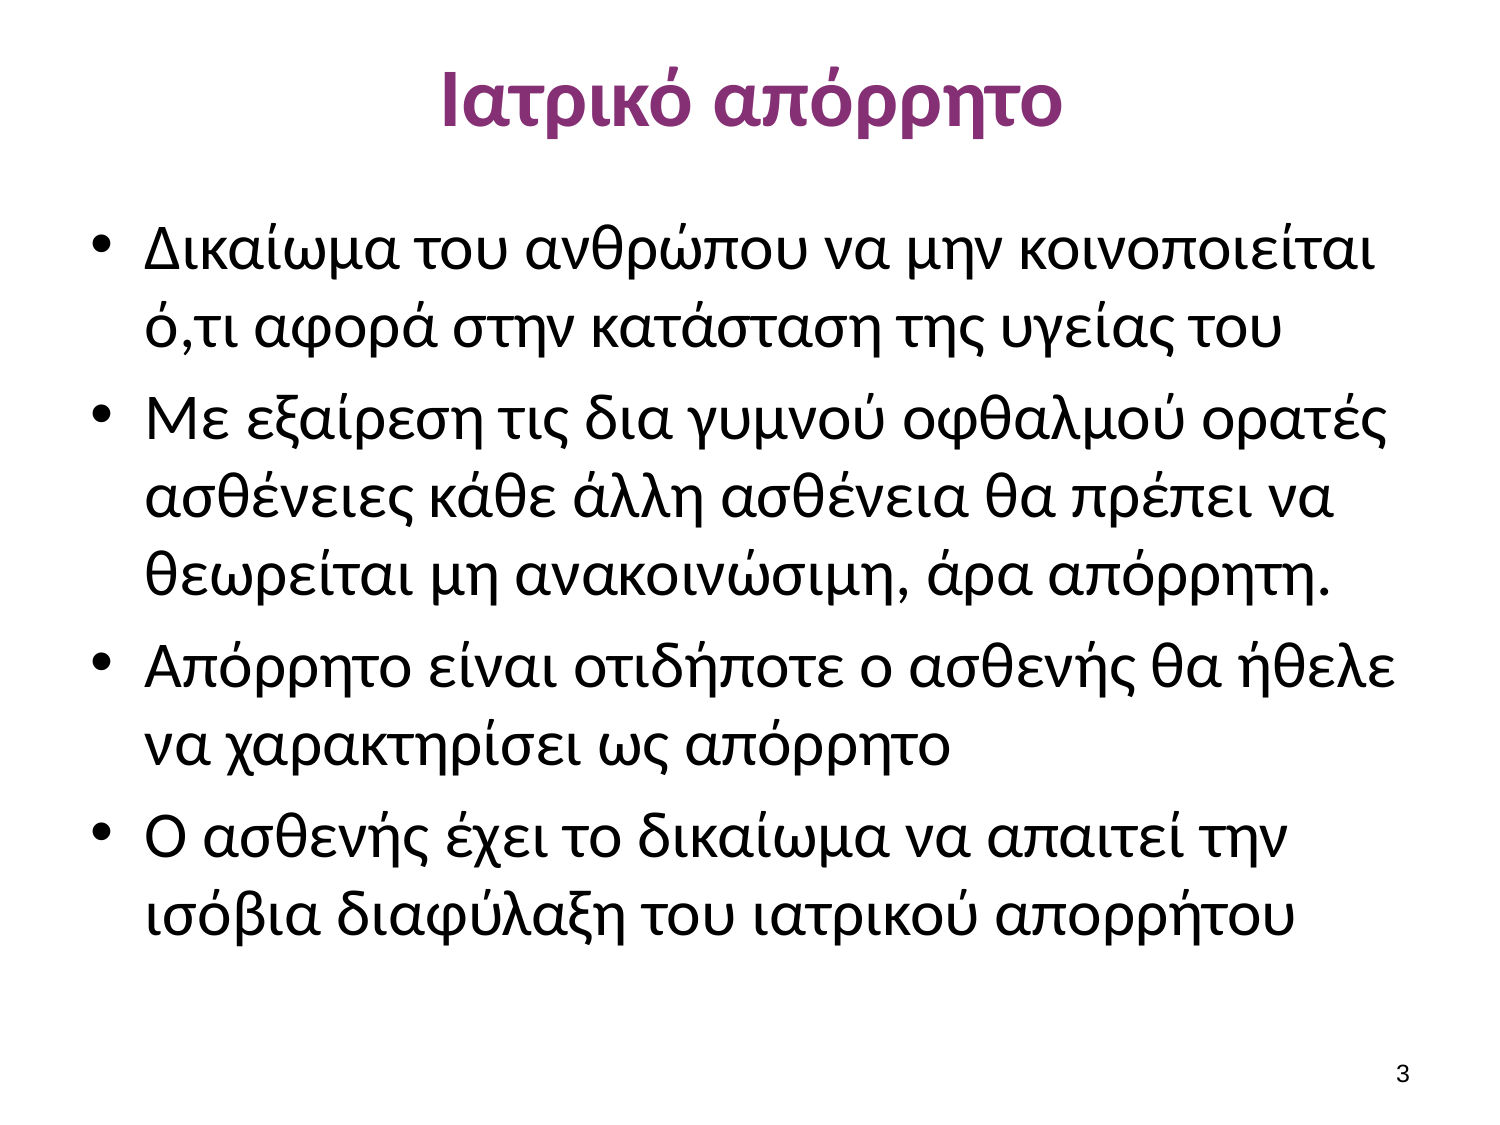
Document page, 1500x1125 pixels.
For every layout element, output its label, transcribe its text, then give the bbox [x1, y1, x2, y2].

slide_number 2 [1074, 1042, 1425, 1103]
list Δικαίωμα του ανθρώπου να μην κοινοποιείται ό,τι αφορά στην κατάσταση της υγείας του Με εξαίρεση τις δια γυμνού οφθαλμού ορατές ασθένειες κάθε άλλη ασθένεια θα πρέπει να θεωρείται μη ανακοινώσιμη, άρα απόρρητη. Απόρρητο είναι οτιδήποτε ο ασθενής θα ήθελε να χαρακτηρίσει ως απόρρητο Ο ασθενής έχει το δικαίωμα να απαιτεί την ισόβια διαφύλαξη του ιατρικού απορρήτου [75, 196, 1425, 1024]
title Ιατρικό απόρρητο [76, 19, 1427, 169]
